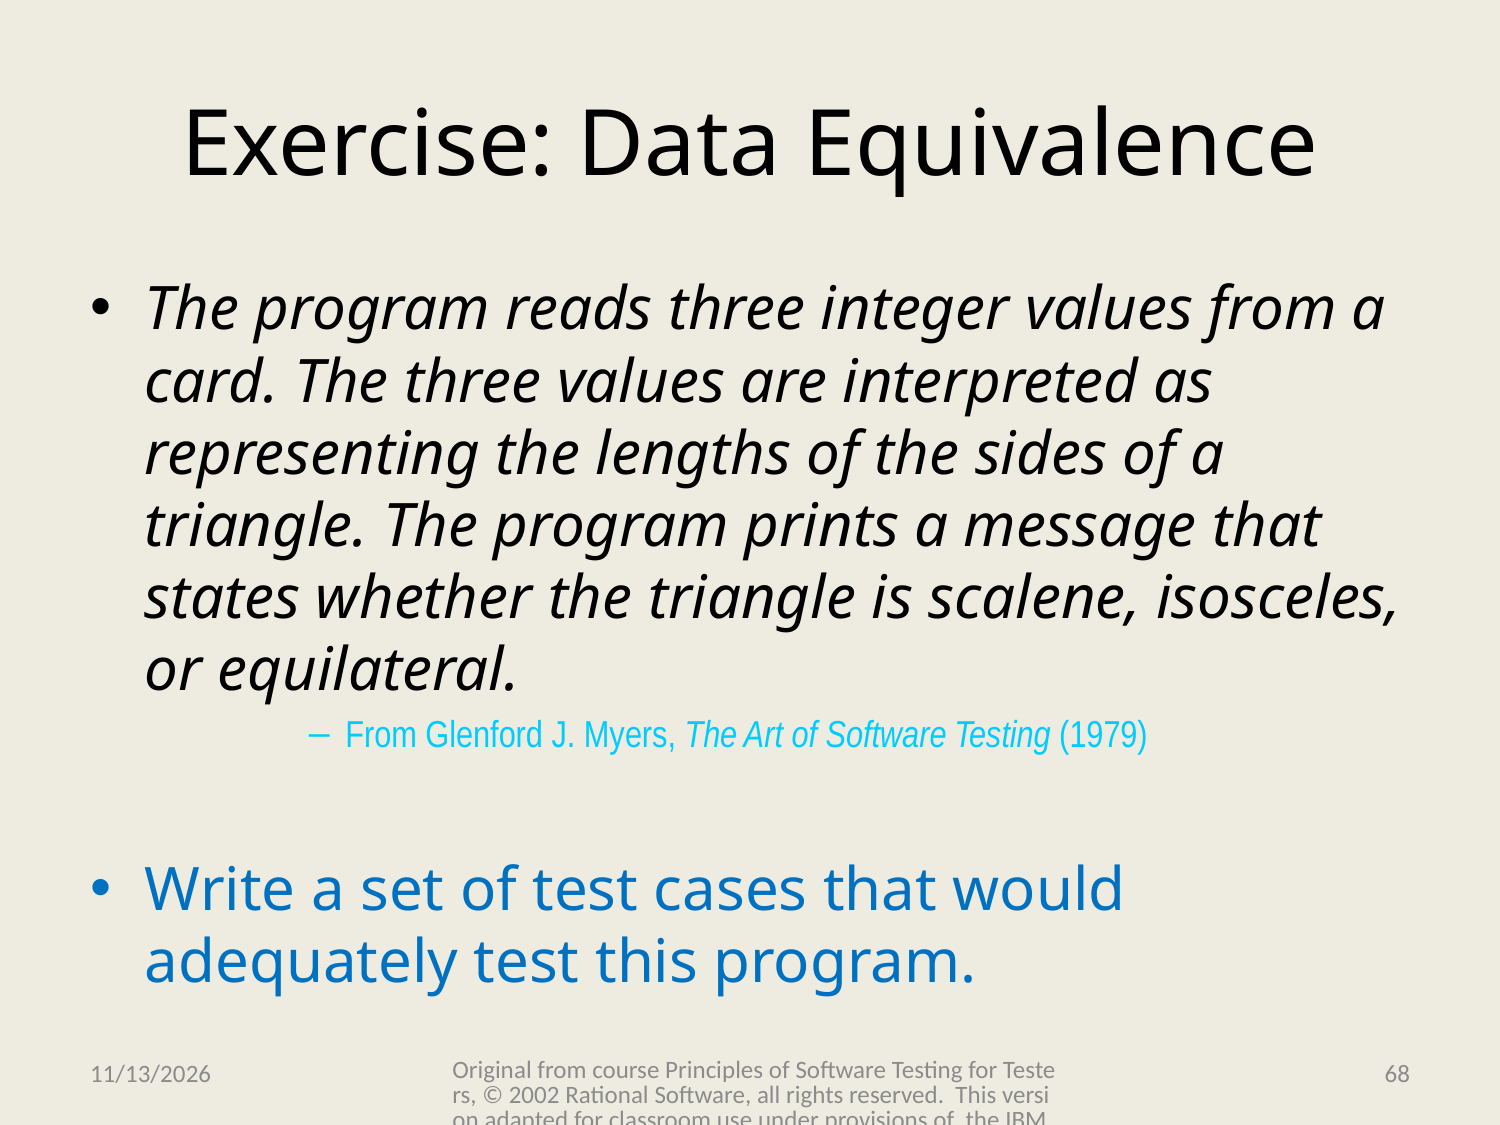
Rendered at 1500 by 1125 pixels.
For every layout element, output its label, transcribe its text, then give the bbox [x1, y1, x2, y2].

footer Original from course Principles of Software Testing for Testers, © 2002 Rational Software, all rights reserved. This version adapted for classroom use under provisions of the IBM Academic Initiative. [437, 1012, 1075, 1125]
slide_number 68 [1075, 1042, 1425, 1103]
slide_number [75, 1042, 425, 1103]
title Exercise: Data Equivalence [75, 45, 1425, 233]
list The program reads three integer values from a card. The three values are interpreted as representing the lengths of the sides of a triangle. The program prints a message that states whether the triangle is scalene, isosceles, or equilateral. From Glenford J. Myers, The Art of Software Testing (1979) Write a set of test cases that would adequately test this program. [75, 262, 1425, 1005]
